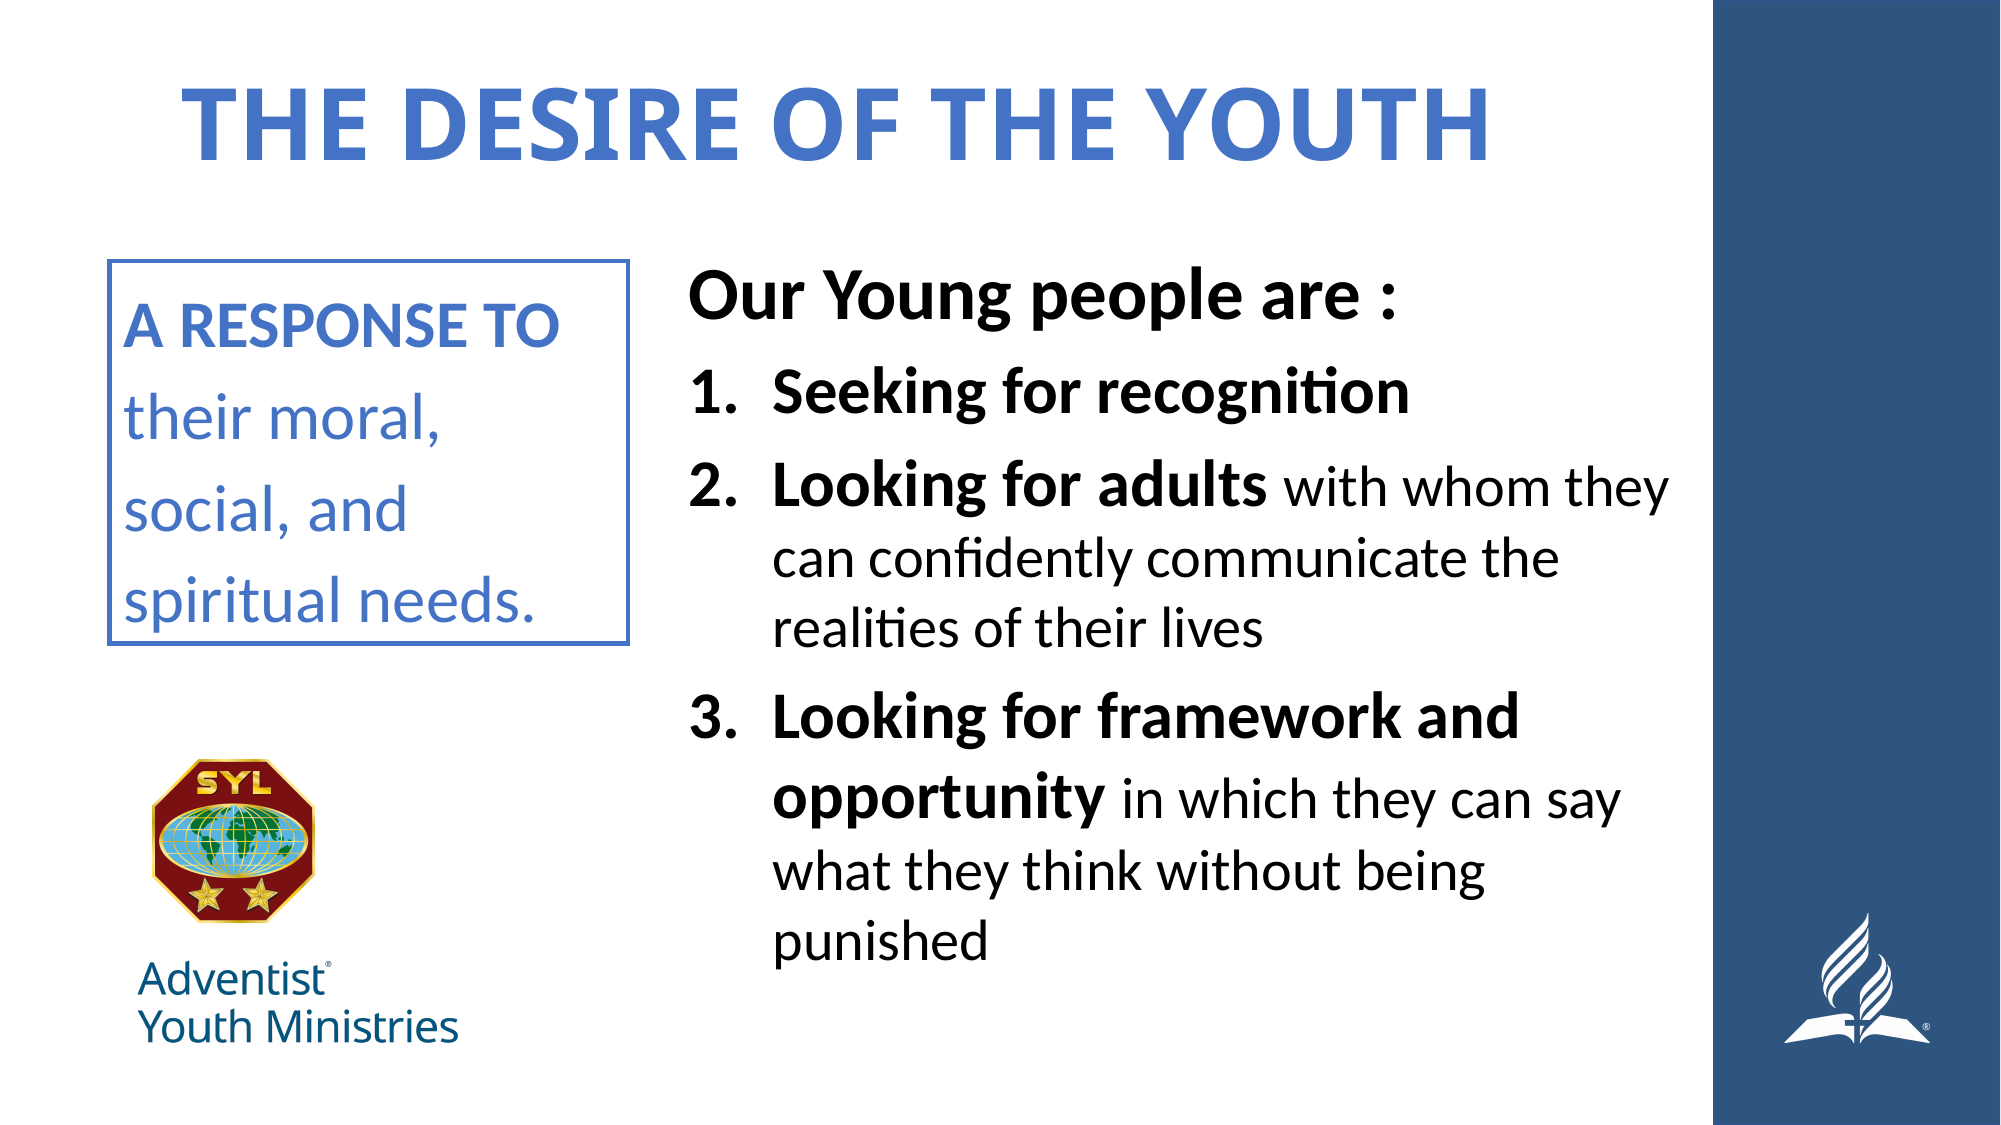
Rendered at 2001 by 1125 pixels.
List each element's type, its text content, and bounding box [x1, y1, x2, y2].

title THE DESIRE OF THE YOUTH [88, 60, 1589, 196]
text_box A RESPONSE TO their moral, social, and spiritual needs. [108, 260, 629, 645]
picture [109, 730, 489, 1064]
picture [1771, 892, 1943, 1064]
text_box Our Young people are : Seeking for recognition Looking for adults with whom they can confidently communicate the realities of their lives Looking for framework and opportunity in which they can say what they think without being punished [673, 237, 1687, 1082]
